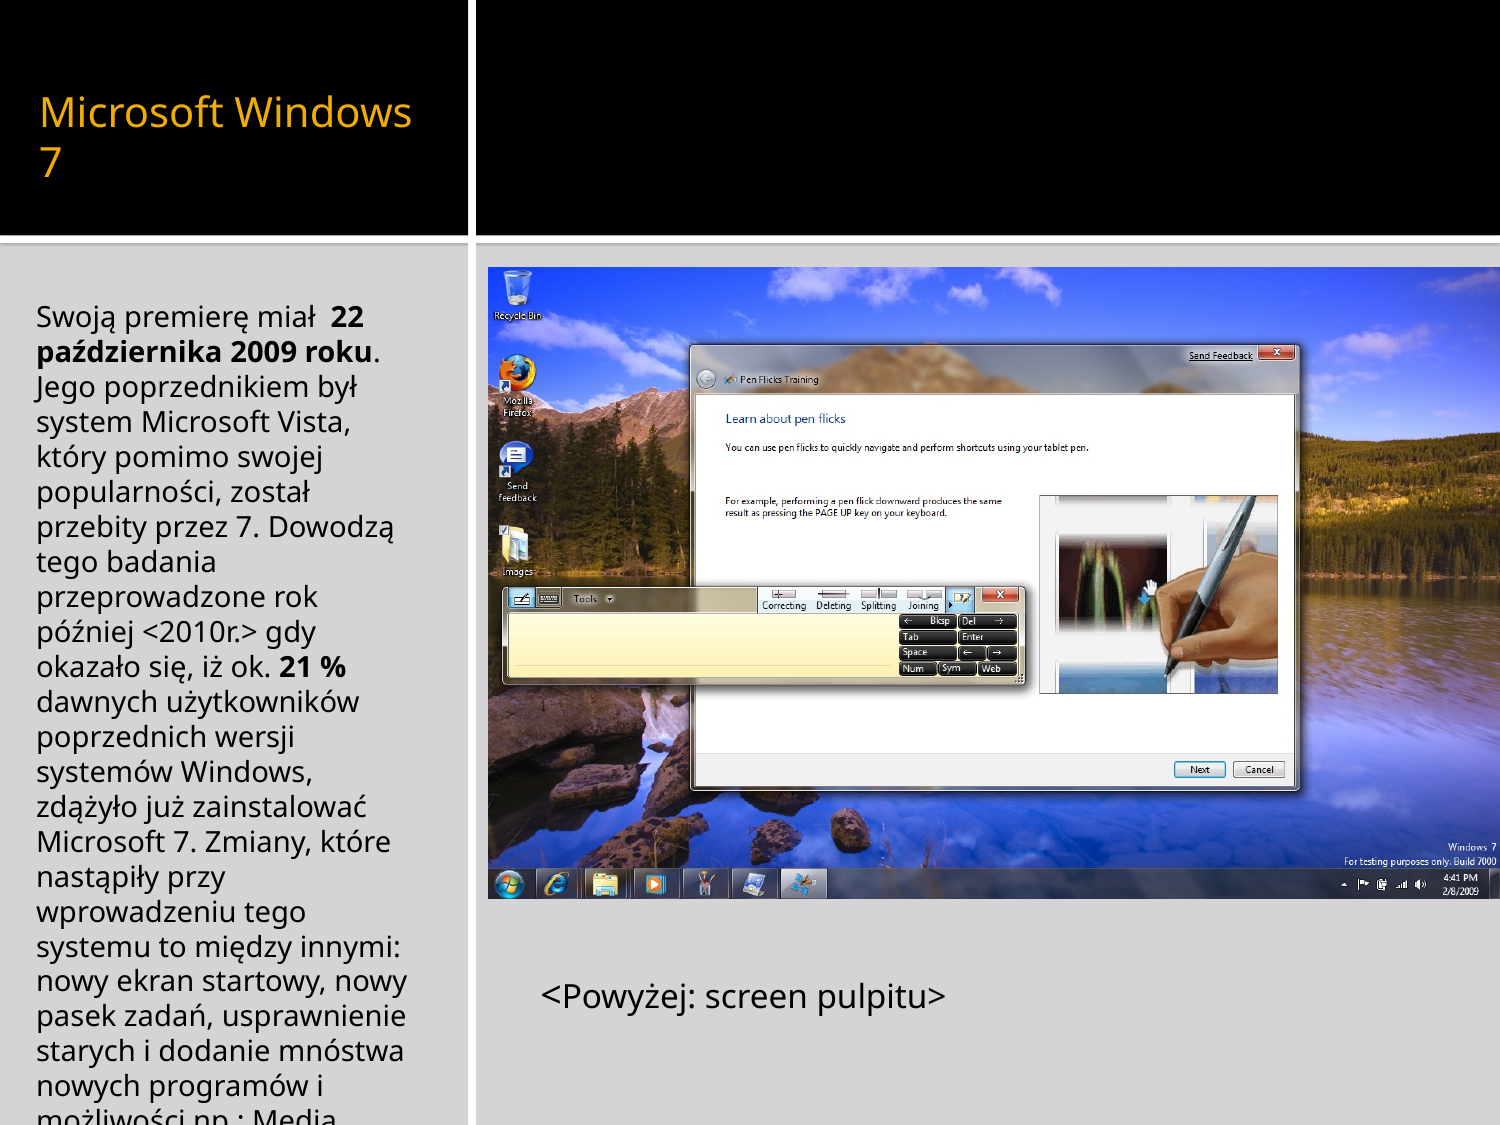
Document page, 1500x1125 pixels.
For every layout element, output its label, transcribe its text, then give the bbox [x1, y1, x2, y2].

text_box <Powyżej: screen pulpitu> [525, 964, 1069, 1024]
list Swoją premierę miał 22 października 2009 roku. Jego poprzednikiem był system Microsoft Vista, który pomimo swojej popularności, został przebity przez 7. Dowodzą tego badania przeprowadzone rok później <2010r.> gdy okazało się, iż ok. 21 % dawnych użytkowników poprzednich wersji systemów Windows, zdążyło już zainstalować Microsoft 7. Zmiany, które nastąpiły przy wprowadzeniu tego systemu to między innymi: nowy ekran startowy, nowy pasek zadań, usprawnienie starych i dodanie mnóstwa nowych programów i możliwości np.: Media Center. [26, 283, 432, 1094]
picture [488, 267, 1500, 899]
title Microsoft Windows 7 [26, 25, 442, 186]
